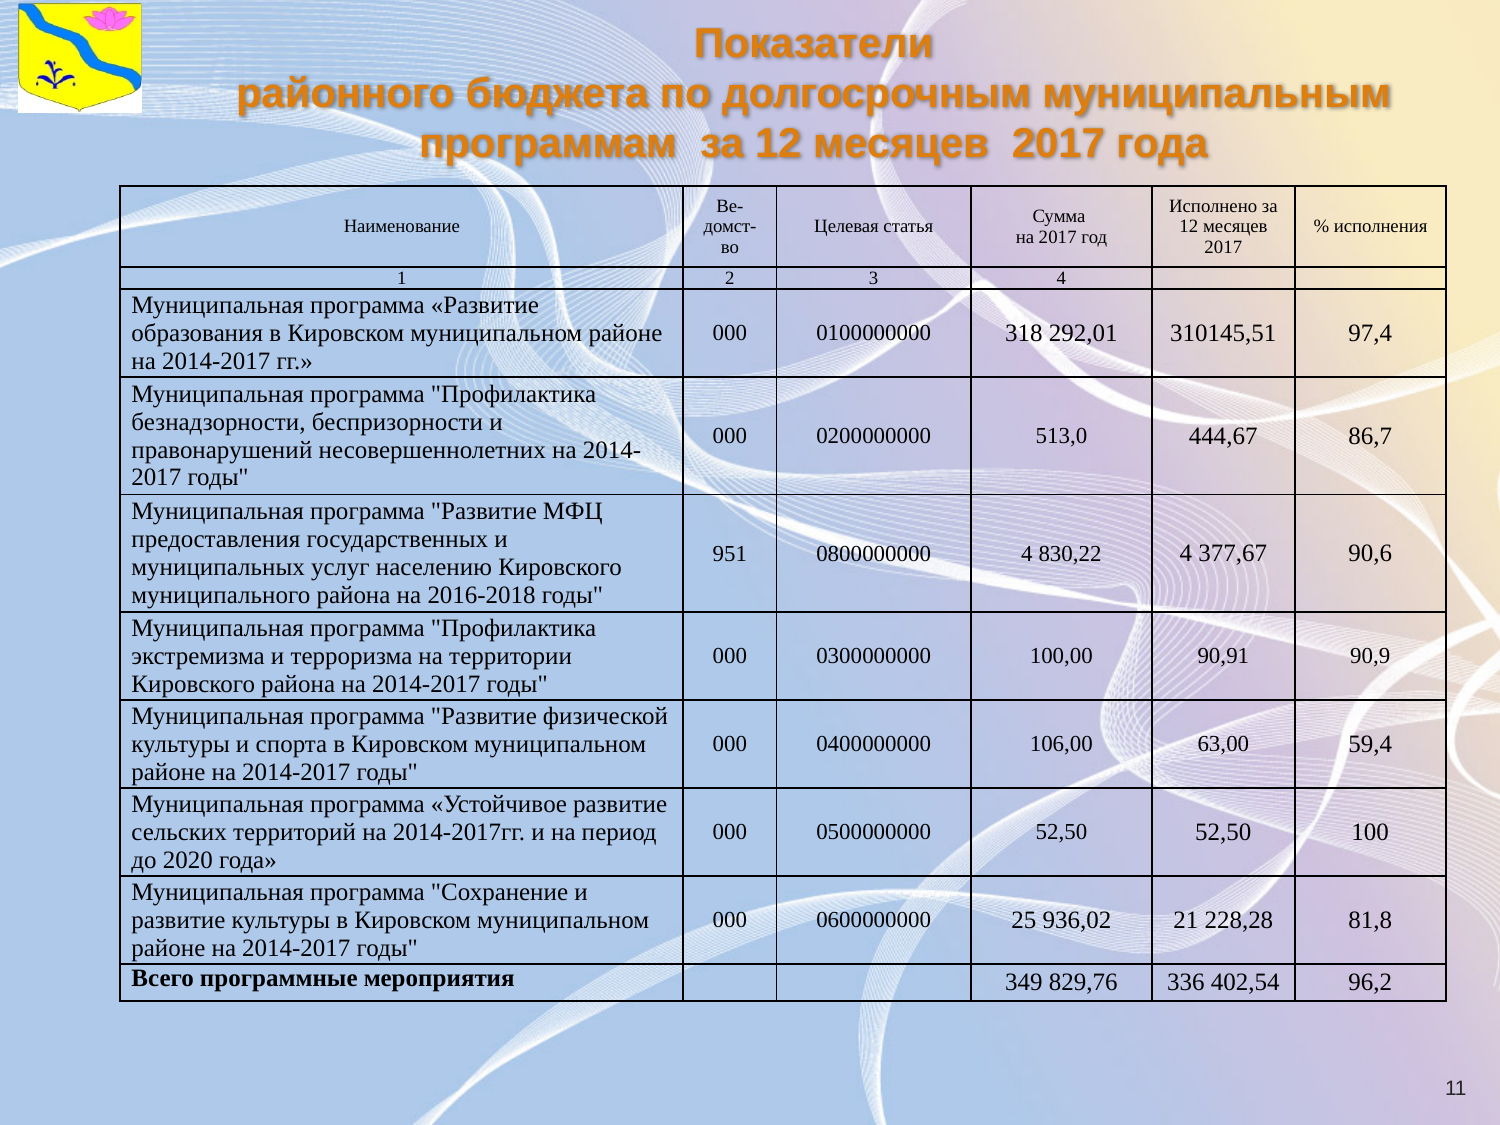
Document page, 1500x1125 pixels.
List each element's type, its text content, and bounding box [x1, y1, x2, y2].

table_cell 52,50 [972, 789, 1151, 875]
table_cell 1 [121, 268, 682, 288]
table_cell 0800000000 [777, 495, 970, 611]
table_cell 0100000000 [777, 290, 970, 376]
picture [0, 0, 1500, 1125]
table_cell 513,0 [972, 378, 1151, 494]
table_cell Муниципальная программа «Развитие образования в Кировском муниципальном районе на 2014-2017 гг.» [121, 290, 682, 376]
table_cell Муниципальная программа "Профилактика экстремизма и терроризма на территории Кировского района на 2014-2017 годы" [121, 613, 682, 699]
table_cell 90,91 [1153, 613, 1294, 699]
table_cell 86,7 [1296, 378, 1445, 494]
table_cell Всего программные мероприятия [121, 965, 682, 1000]
table_cell 336 402,54 [1153, 965, 1294, 1000]
table_cell 4 377,67 [1153, 495, 1294, 611]
table_cell 000 [684, 789, 776, 875]
table_cell 951 [684, 495, 776, 611]
table_cell 97,4 [1296, 290, 1445, 376]
table_header Ве-домст-во [684, 187, 776, 266]
table_cell 000 [684, 701, 776, 787]
table_cell 3 [777, 268, 970, 288]
table_cell [1153, 268, 1294, 288]
table_cell 106,00 [972, 701, 1151, 787]
table_header Целевая статья [777, 187, 970, 266]
table_cell Муниципальная программа "Сохранение и развитие культуры в Кировском муниципальном районе на 2014-2017 годы" [121, 877, 682, 963]
table_cell 0200000000 [777, 378, 970, 494]
table_cell 0300000000 [777, 613, 970, 699]
table_cell 100 [1296, 789, 1445, 875]
table_cell 000 [684, 613, 776, 699]
table_cell 310145,51 [1153, 290, 1294, 376]
table_cell 90,9 [1296, 613, 1445, 699]
table_cell 444,67 [1153, 378, 1294, 494]
table_cell 100,00 [972, 613, 1151, 699]
table_cell 349 829,76 [972, 965, 1151, 1000]
table_cell 25 936,02 [972, 877, 1151, 963]
table_cell 90,6 [1296, 495, 1445, 611]
table_cell [684, 965, 776, 1000]
table_cell 52,50 [1153, 789, 1294, 875]
table_cell 0600000000 [777, 877, 970, 963]
table_cell [777, 965, 970, 1000]
table_cell 59,4 [1296, 701, 1445, 787]
table_cell 000 [684, 378, 776, 494]
table_cell 2 [684, 268, 776, 288]
table_cell Муниципальная программа «Устойчивое развитие сельских территорий на 2014-2017гг. и на период до 2020 года» [121, 789, 682, 875]
table_cell 0500000000 [777, 789, 970, 875]
table_cell 21 228,28 [1153, 877, 1294, 963]
table_header Сумма на 2017 год [972, 187, 1151, 266]
table_cell 318 292,01 [972, 290, 1151, 376]
table_header Наименование [121, 187, 682, 266]
slide_number 11 [1417, 1057, 1494, 1118]
table_cell 63,00 [1153, 701, 1294, 787]
table_cell 0400000000 [777, 701, 970, 787]
table_cell 96,2 [1296, 965, 1445, 1000]
table_cell 4 [972, 268, 1151, 288]
table_cell 000 [684, 290, 776, 376]
table_cell Муниципальная программа "Развитие физической культуры и спорта в Кировском муниципальном районе на 2014-2017 годы" [121, 701, 682, 787]
title Показатели районного бюджета по долгосрочным муниципальным программам за 12 месяцев 2017 года [164, 59, 1463, 172]
table_header Исполнено за 12 месяцев 2017 [1153, 187, 1294, 266]
table_cell 4 830,22 [972, 495, 1151, 611]
table_cell 81,8 [1296, 877, 1445, 963]
table_cell Муниципальная программа "Профилактика безнадзорности, беспризорности и правонарушений несовершеннолетних на 2014-2017 годы" [121, 378, 682, 494]
table_header % исполнения [1296, 187, 1445, 266]
table_cell [1296, 268, 1445, 288]
table_cell Муниципальная программа "Развитие МФЦ предоставления государственных и муниципальных услуг населению Кировского муниципального района на 2016-2018 годы" [121, 495, 682, 611]
table_cell 000 [684, 877, 776, 963]
